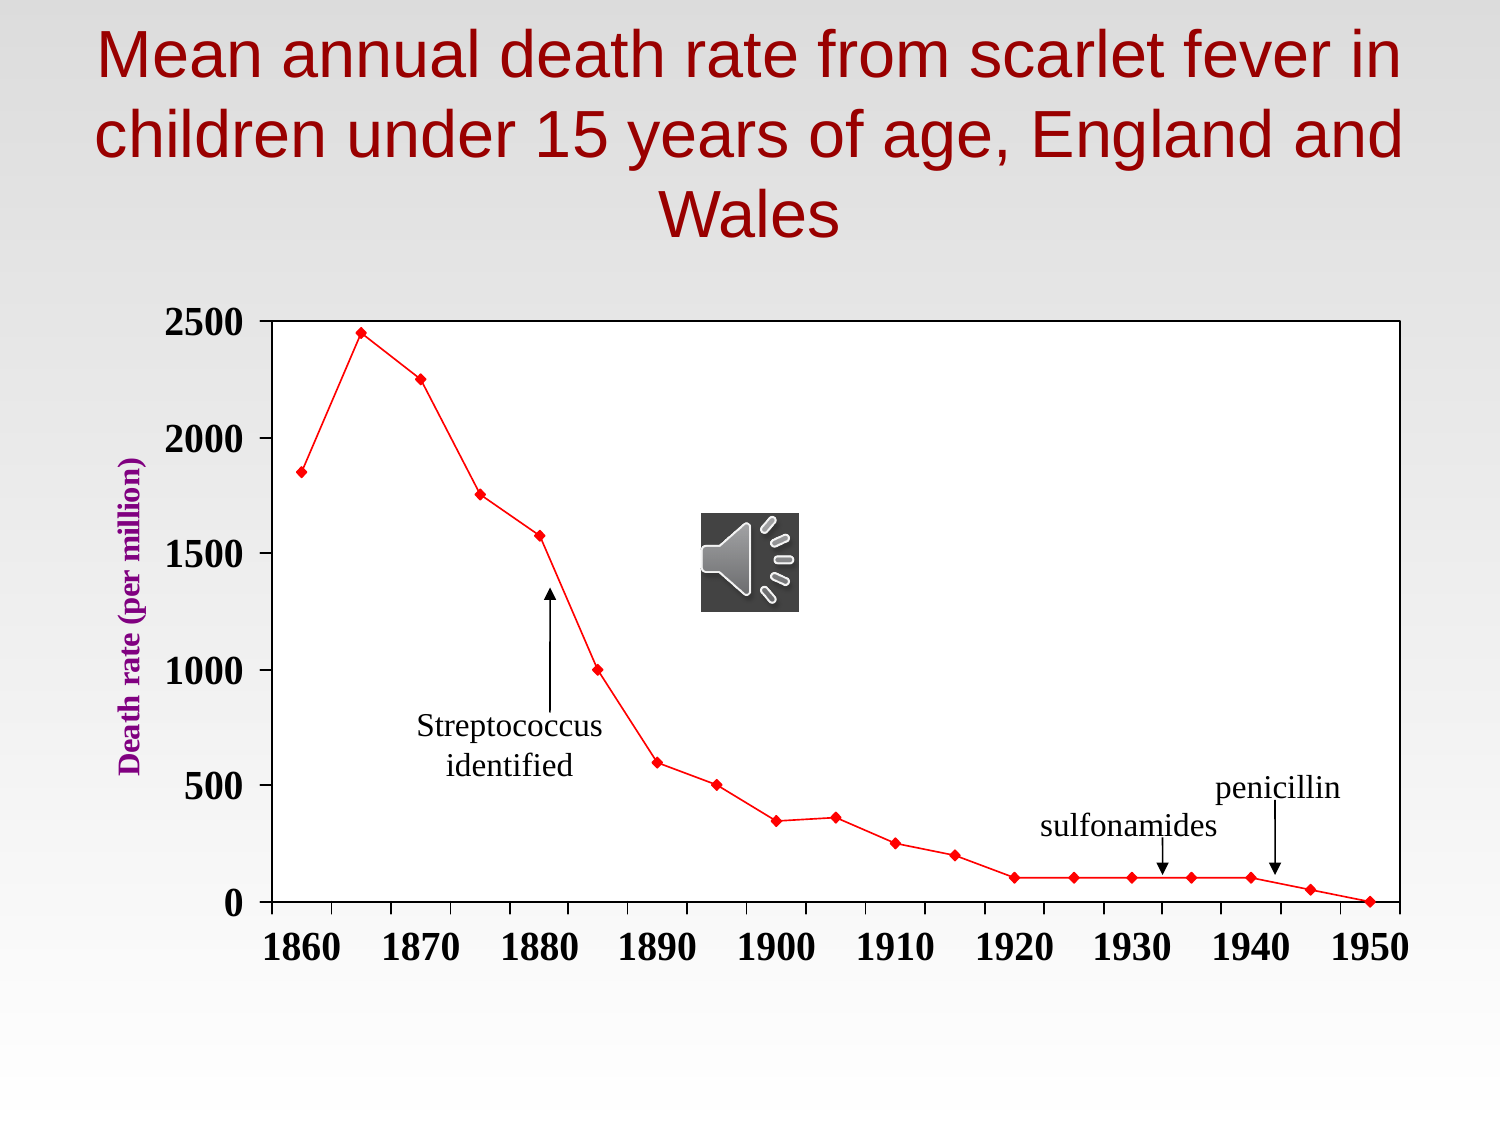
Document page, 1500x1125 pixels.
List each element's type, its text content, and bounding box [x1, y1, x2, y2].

picture [699, 512, 801, 613]
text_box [1199, 758, 1357, 876]
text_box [1024, 795, 1194, 876]
title Mean annual death rate from scarlet fever in children under 15 years of age, England and Wales [0, 37, 1500, 225]
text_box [400, 587, 619, 792]
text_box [74, 262, 1425, 1006]
